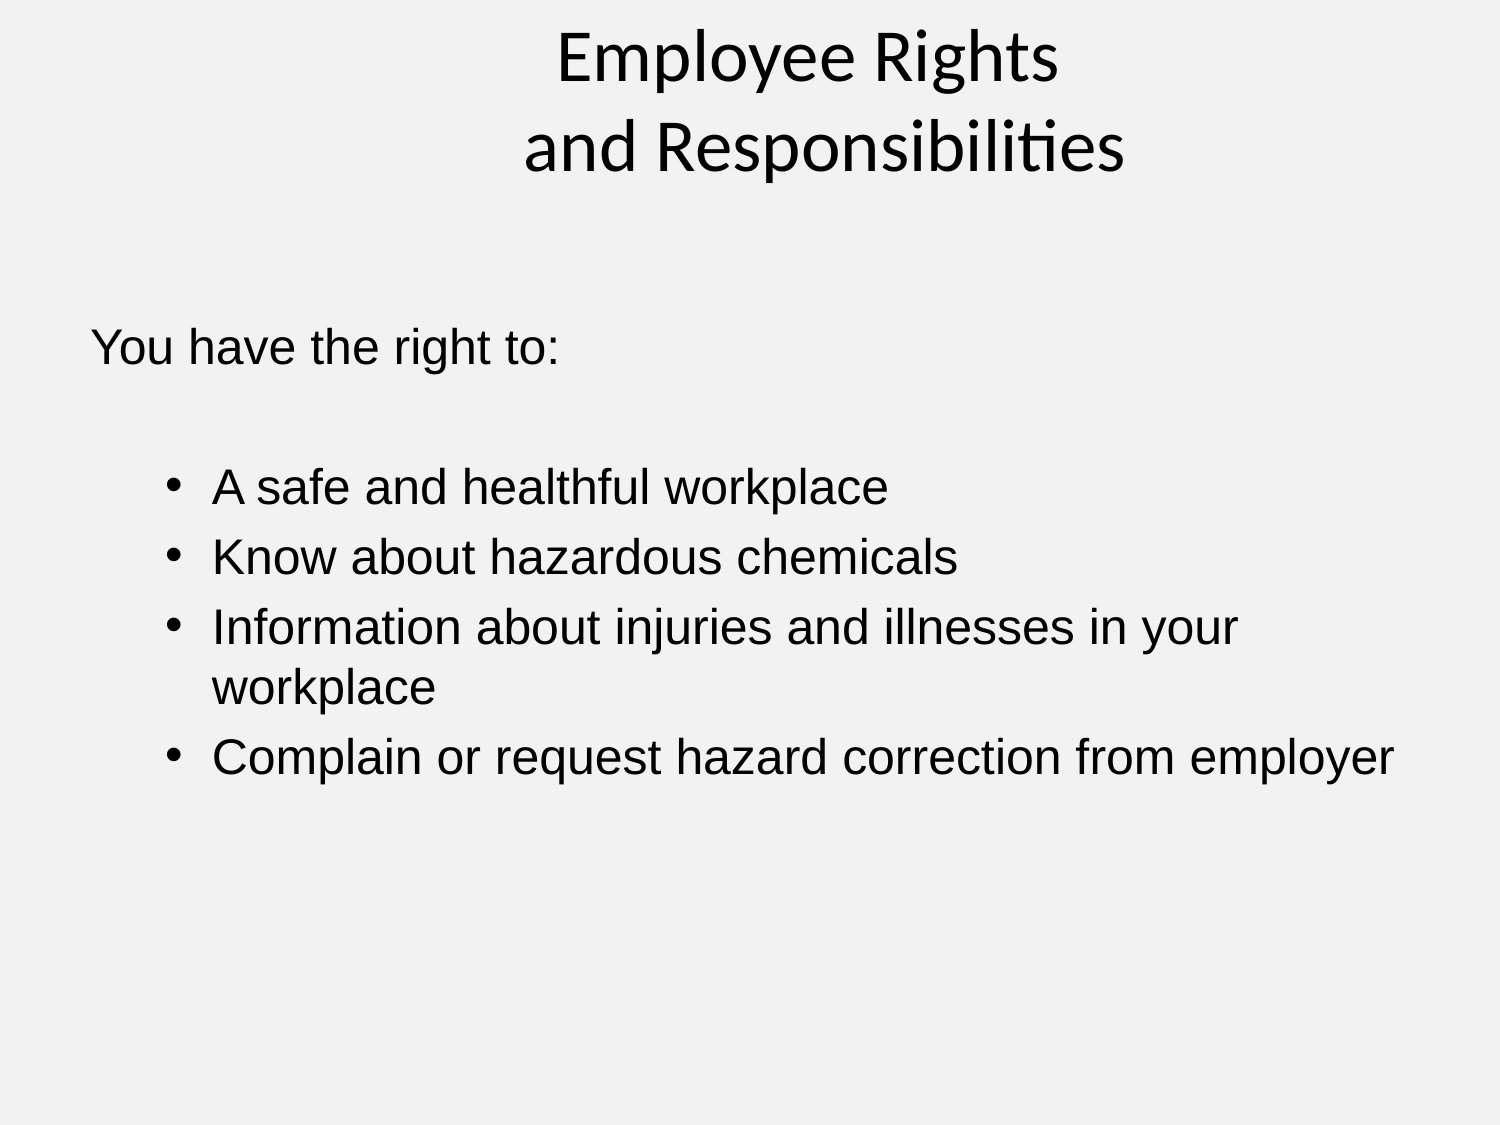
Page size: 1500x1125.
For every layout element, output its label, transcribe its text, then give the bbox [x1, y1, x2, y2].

list You have the right to: A safe and healthful workplace Know about hazardous chemicals Information about injuries and illnesses in your workplace Complain or request hazard correction from employer [75, 307, 1425, 1005]
title Employee Rights and Responsibilities [150, 2, 1500, 191]
